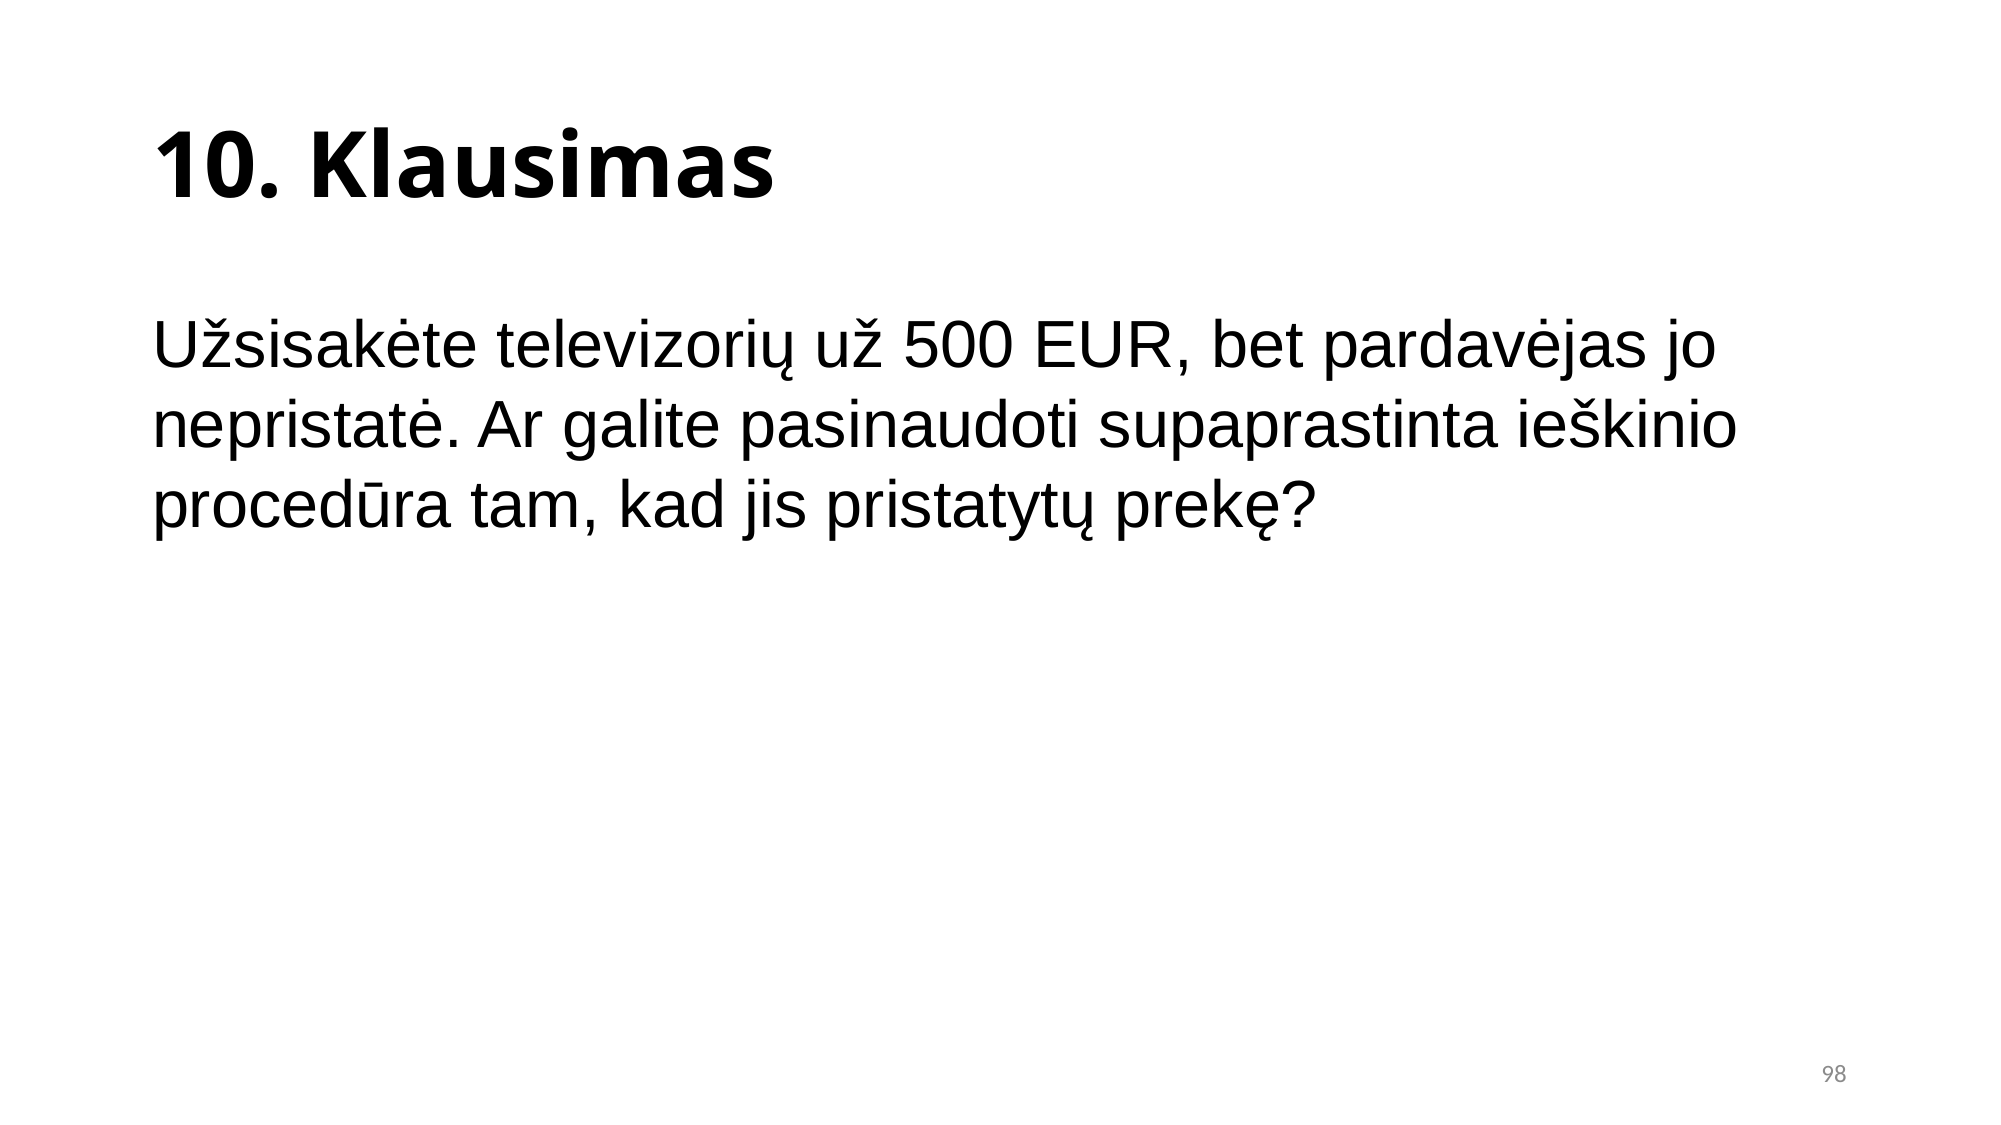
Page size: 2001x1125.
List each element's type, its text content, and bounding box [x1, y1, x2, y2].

text_box Užsisakėte televizorių už 500 EUR, bet pardavėjas jo nepristatė. Ar galite pasinaudoti supaprastinta ieškinio procedūra tam, kad jis pristatytų prekę? [137, 293, 1862, 1034]
text_box 10. Klausimas [137, 59, 1862, 277]
text_box 98 [1412, 1042, 1862, 1102]
